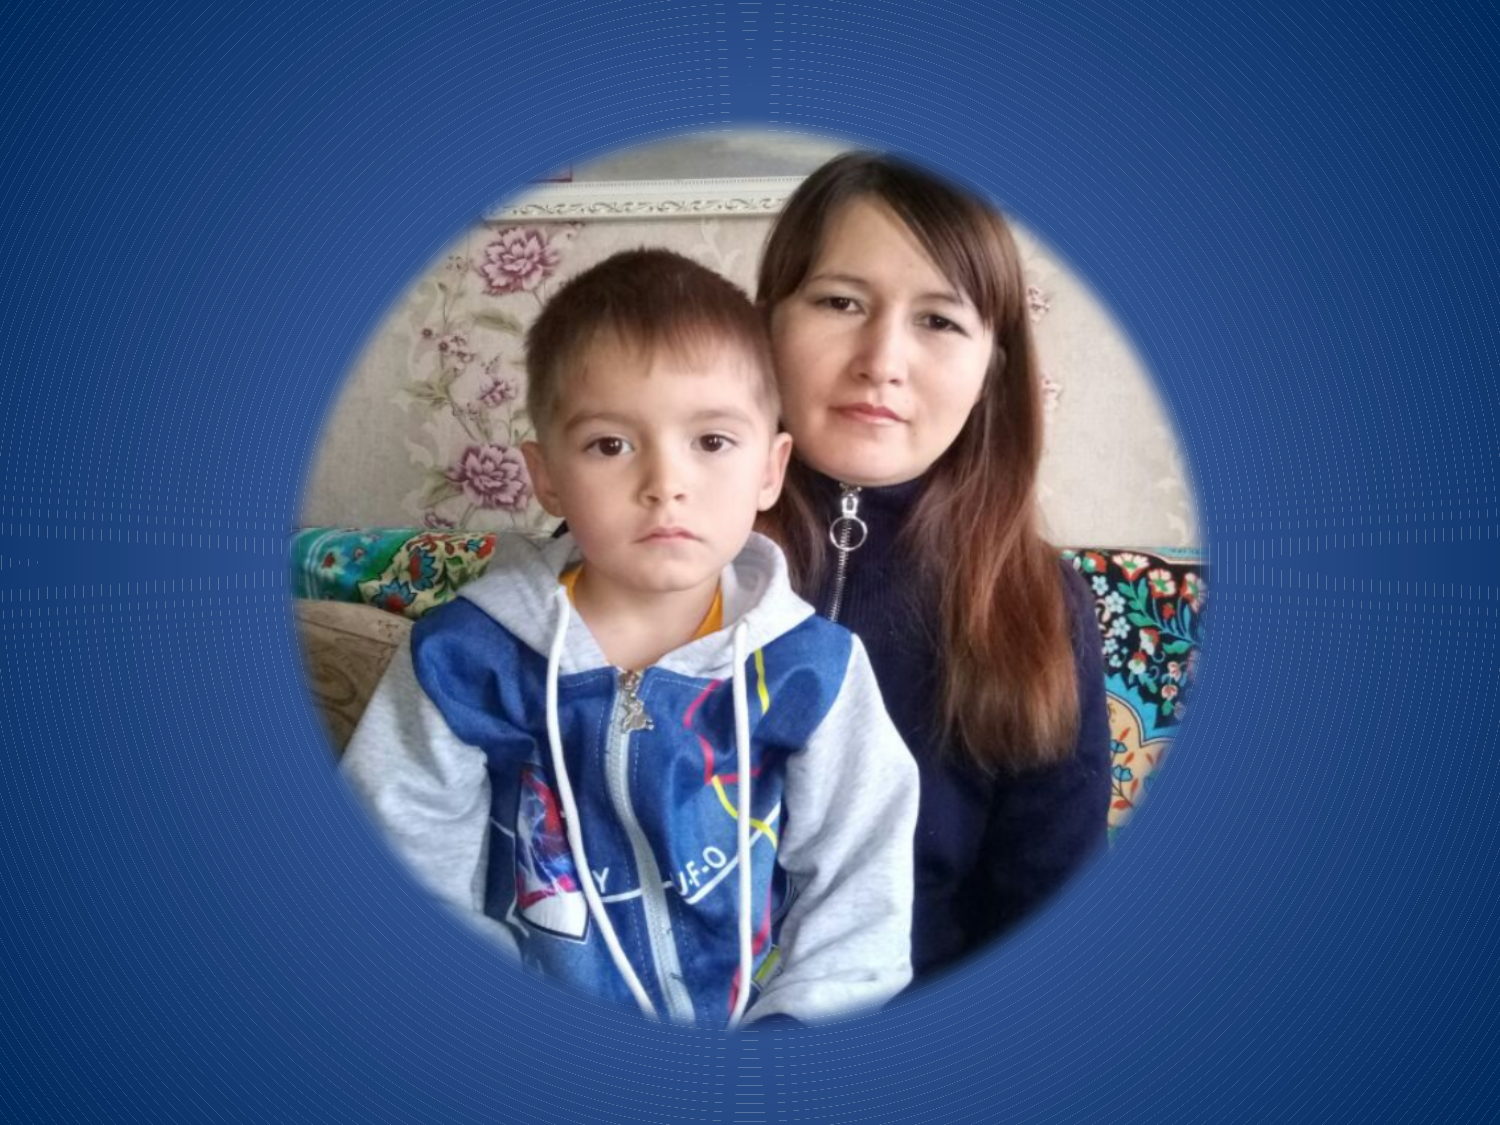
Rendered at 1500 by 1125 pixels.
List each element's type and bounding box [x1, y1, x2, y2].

list [277, 113, 1219, 1041]
